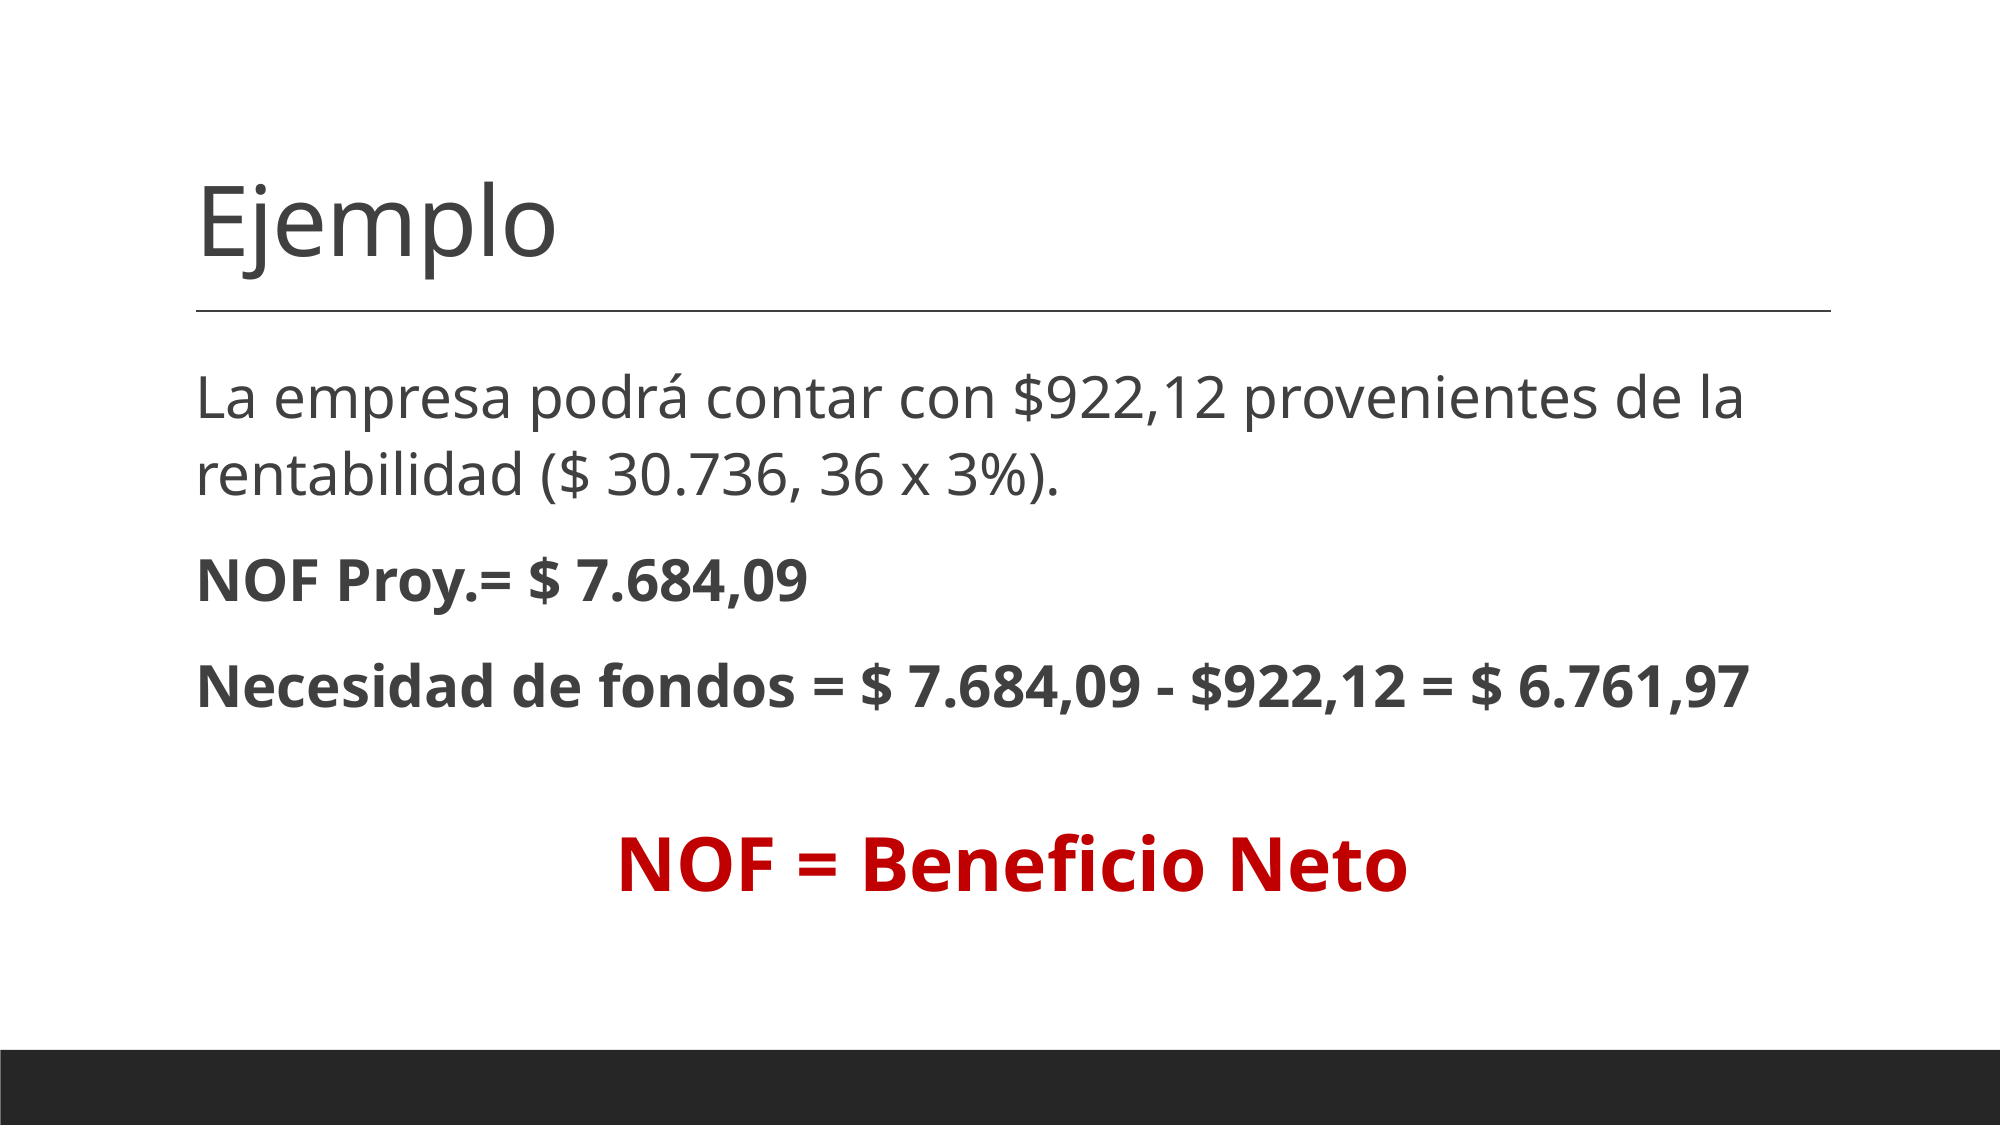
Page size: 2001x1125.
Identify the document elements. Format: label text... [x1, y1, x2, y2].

title Ejemplo [180, 47, 1830, 285]
